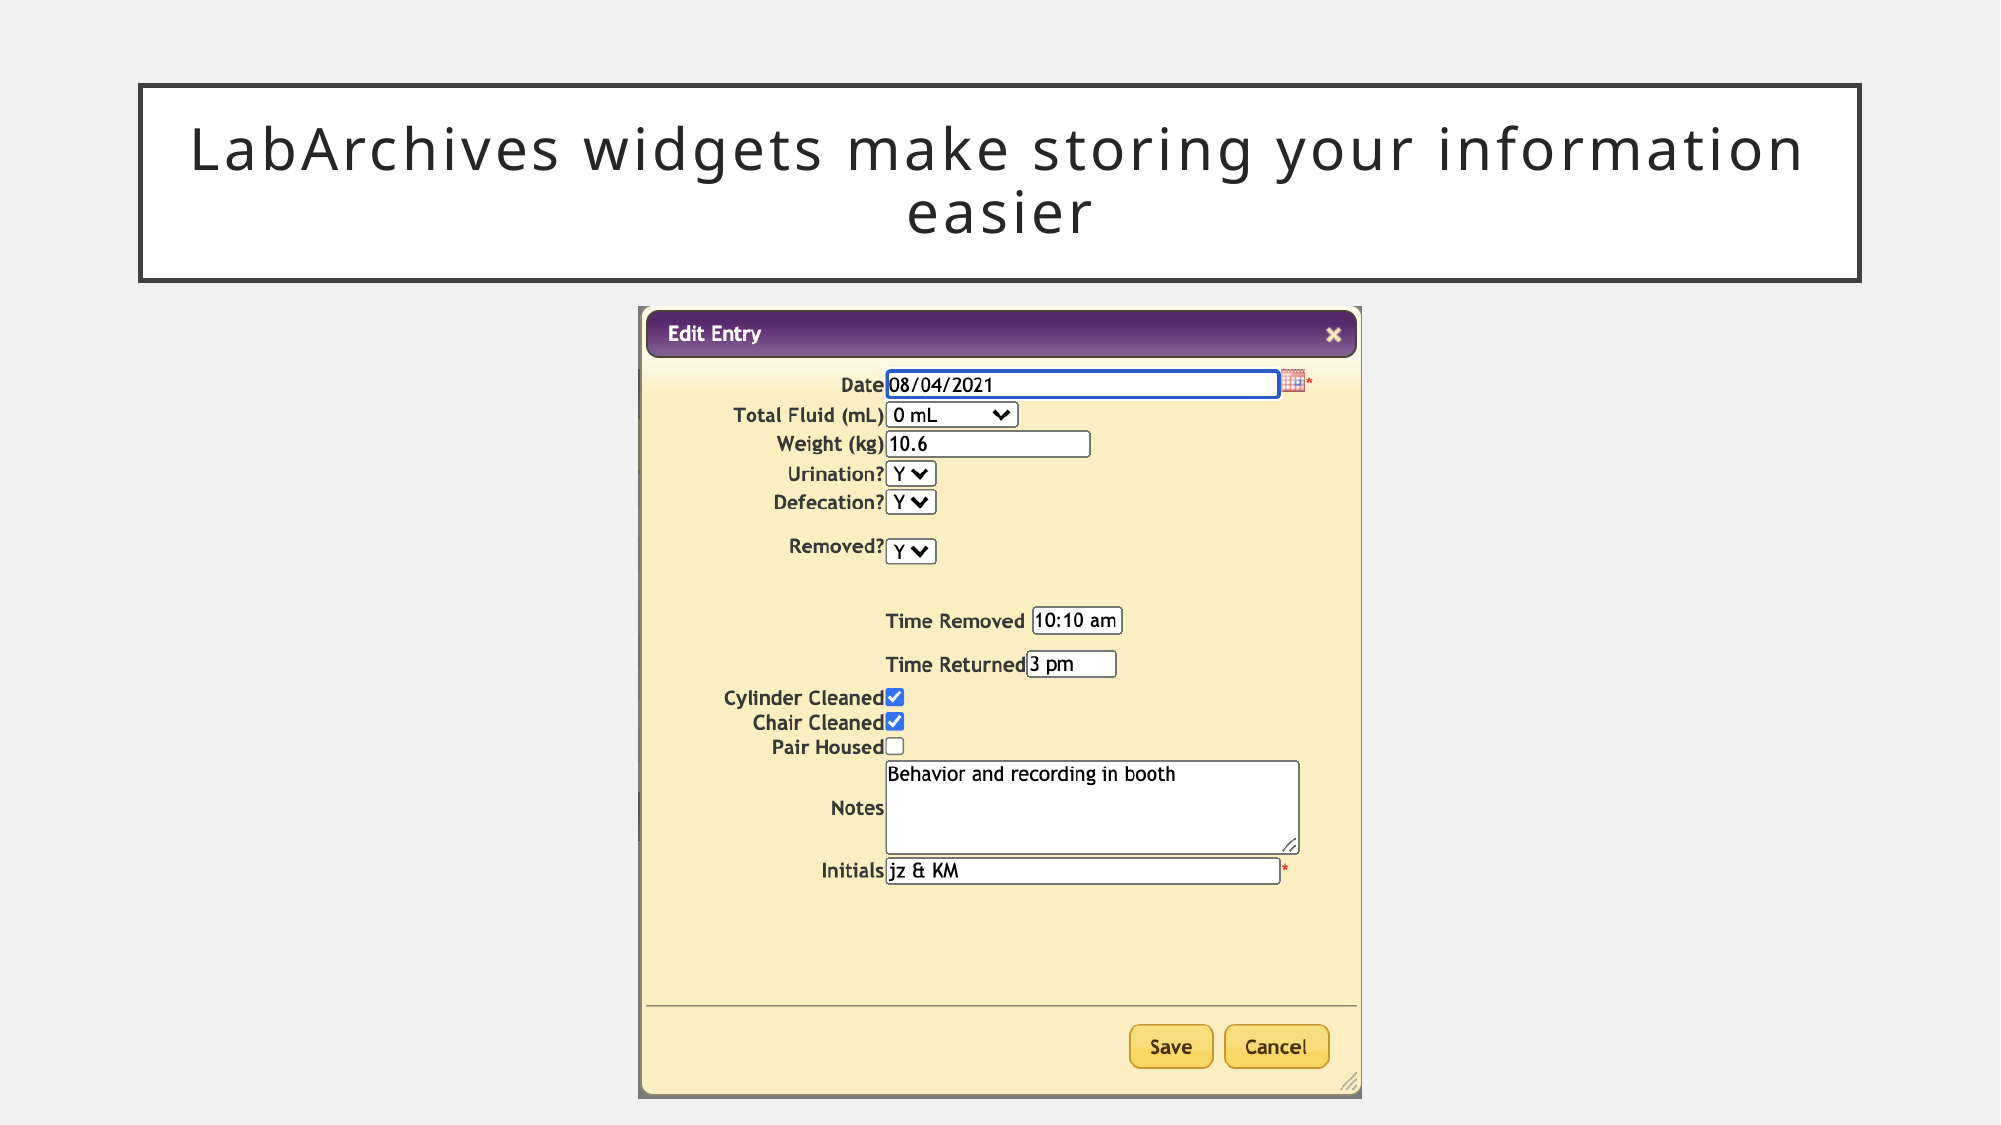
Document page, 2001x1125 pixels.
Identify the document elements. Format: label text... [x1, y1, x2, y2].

picture [638, 306, 1362, 1099]
title LabArchives widgets make storing your information easier [138, 83, 1862, 283]
